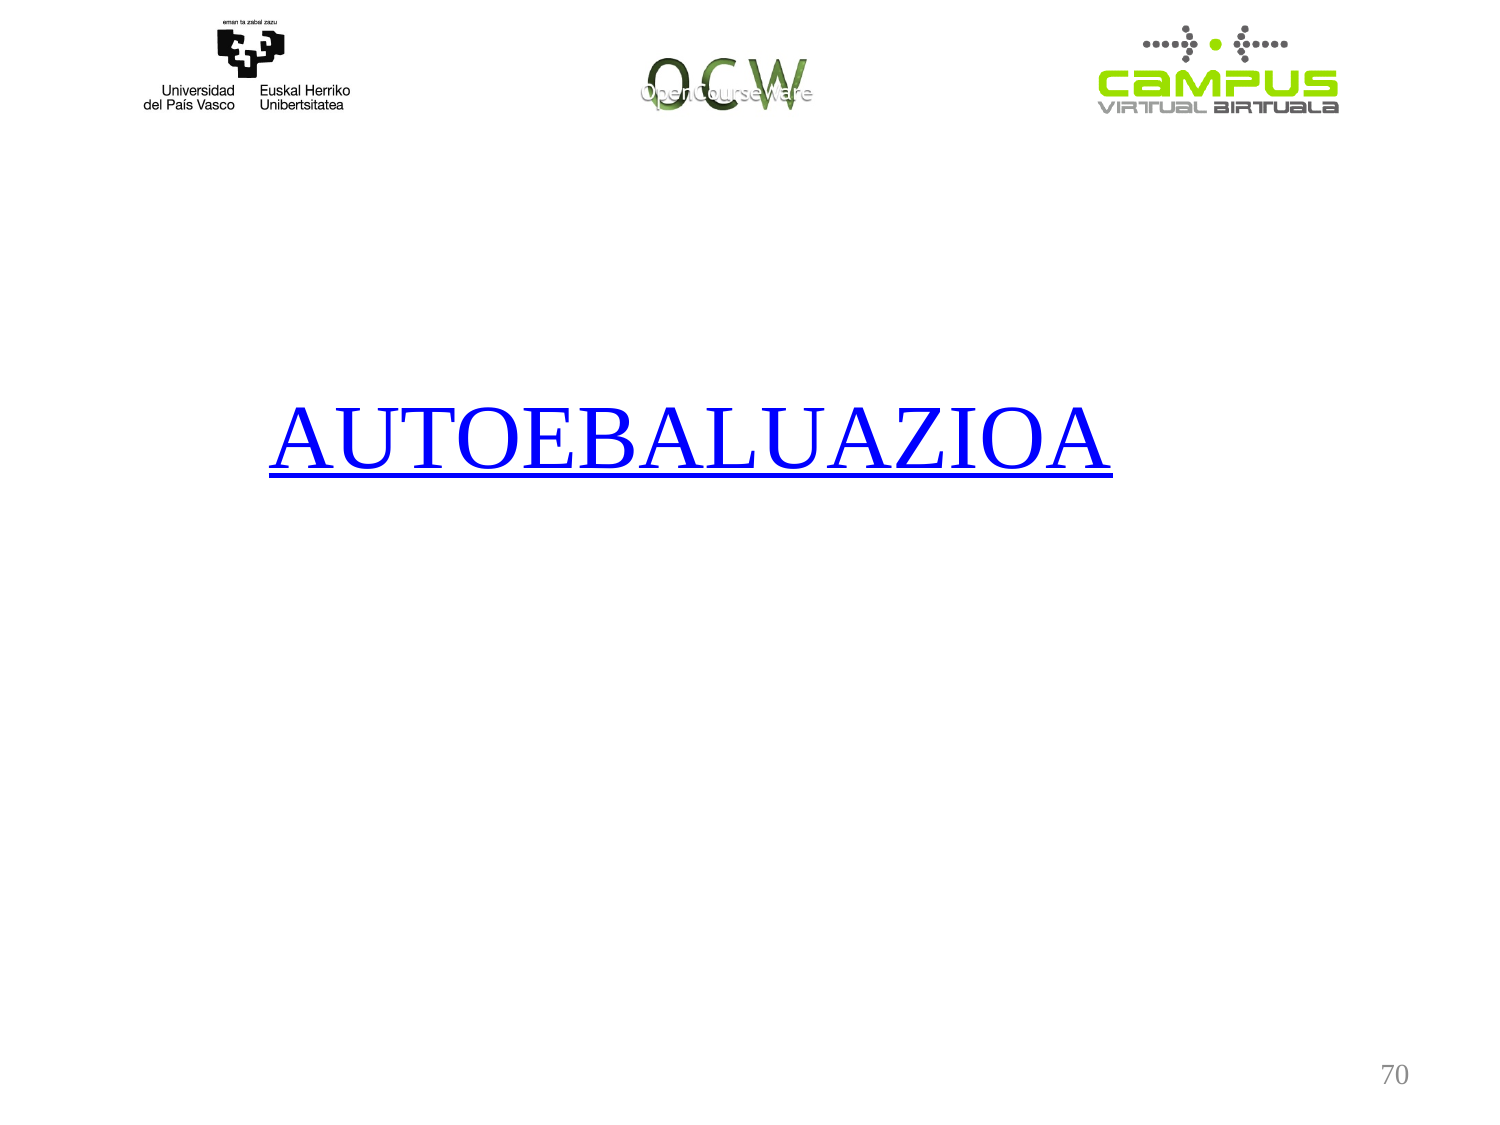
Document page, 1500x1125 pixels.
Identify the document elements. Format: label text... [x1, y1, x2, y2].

title AUTOEBALUAZIOA [53, 338, 1329, 526]
picture [634, 28, 822, 124]
picture [135, 11, 361, 117]
slide_number 70 [1074, 1042, 1425, 1103]
picture [1095, 23, 1340, 115]
